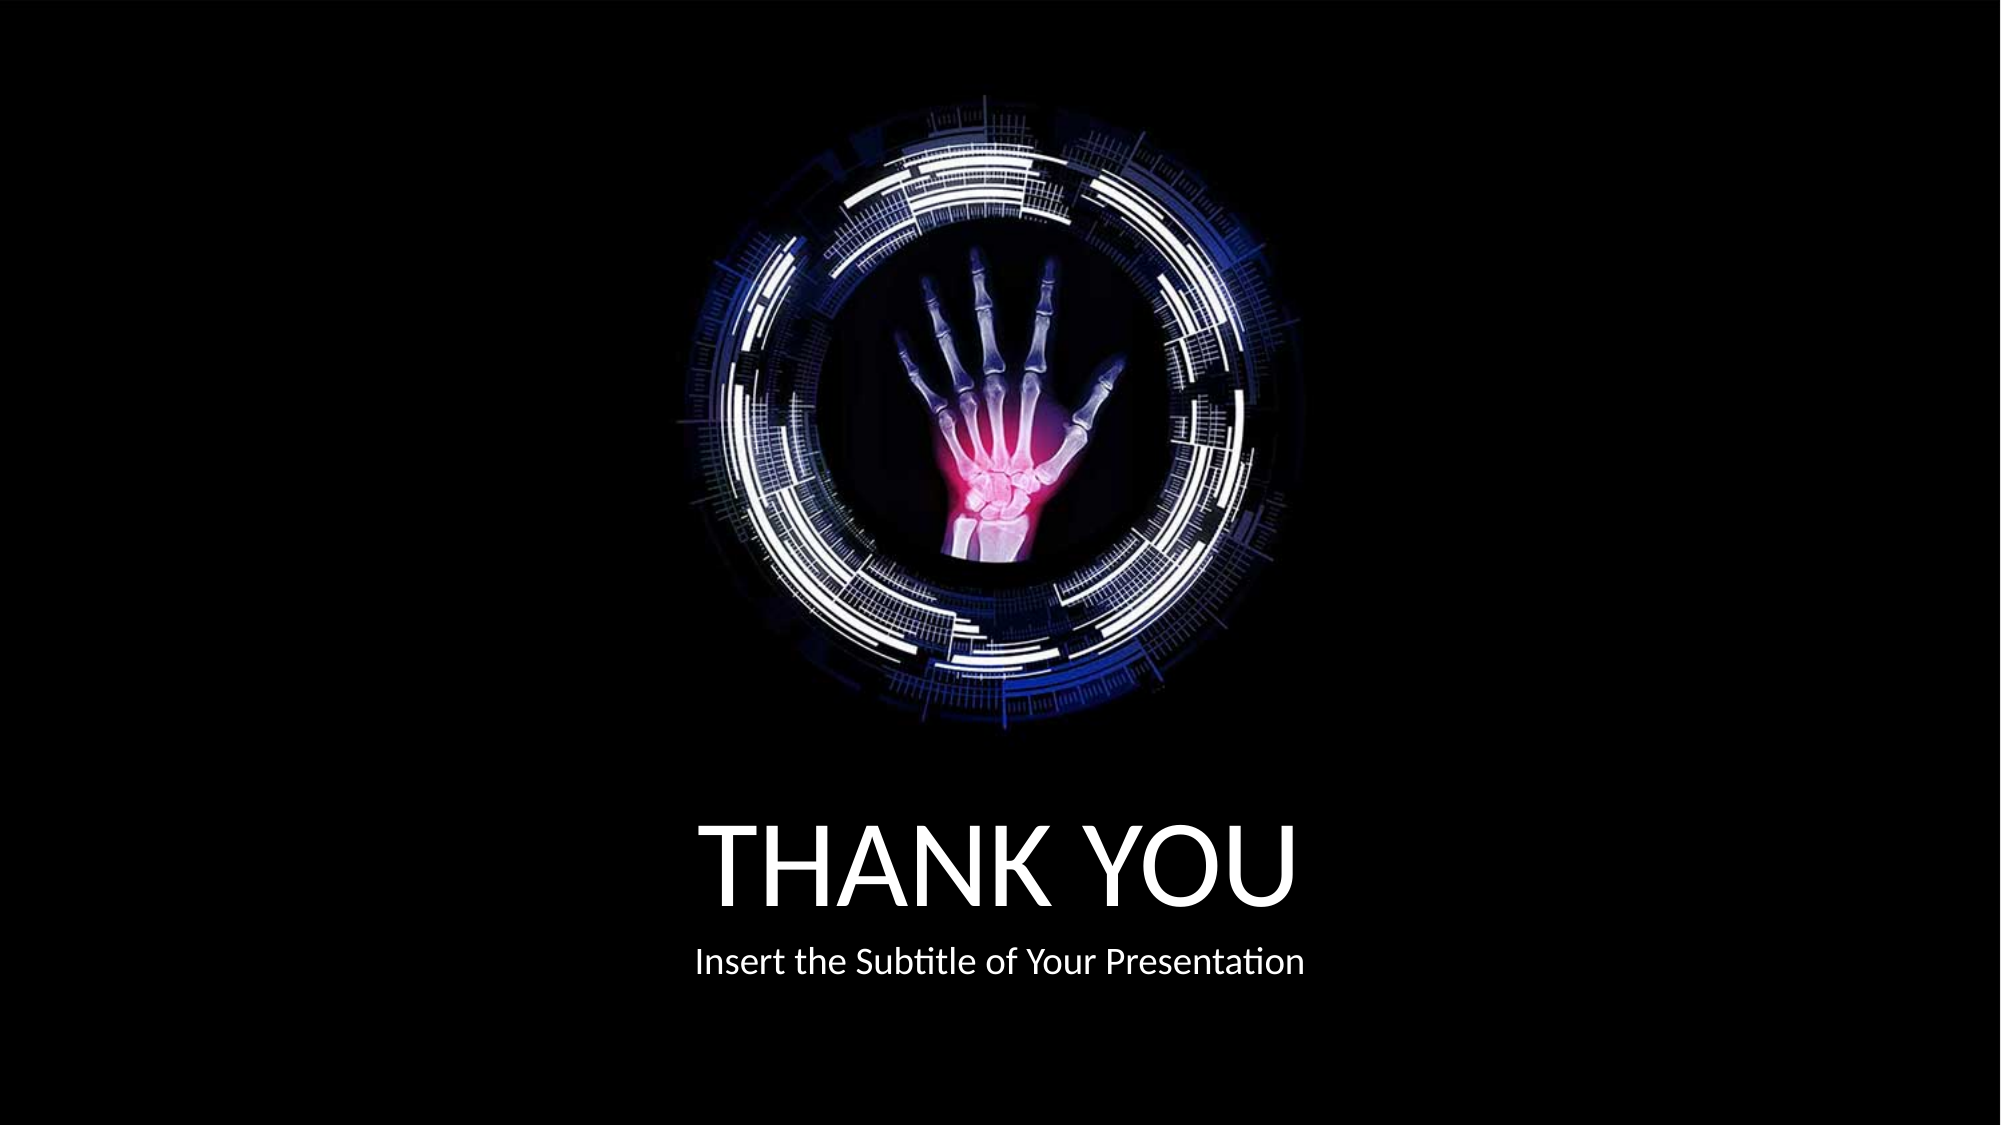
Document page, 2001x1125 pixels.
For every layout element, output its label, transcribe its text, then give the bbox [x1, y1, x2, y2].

text_box THANK YOU [0, 774, 2000, 927]
text_box Insert the Subtitle of Your Presentation [0, 927, 2000, 990]
picture [0, 0, 2001, 1125]
